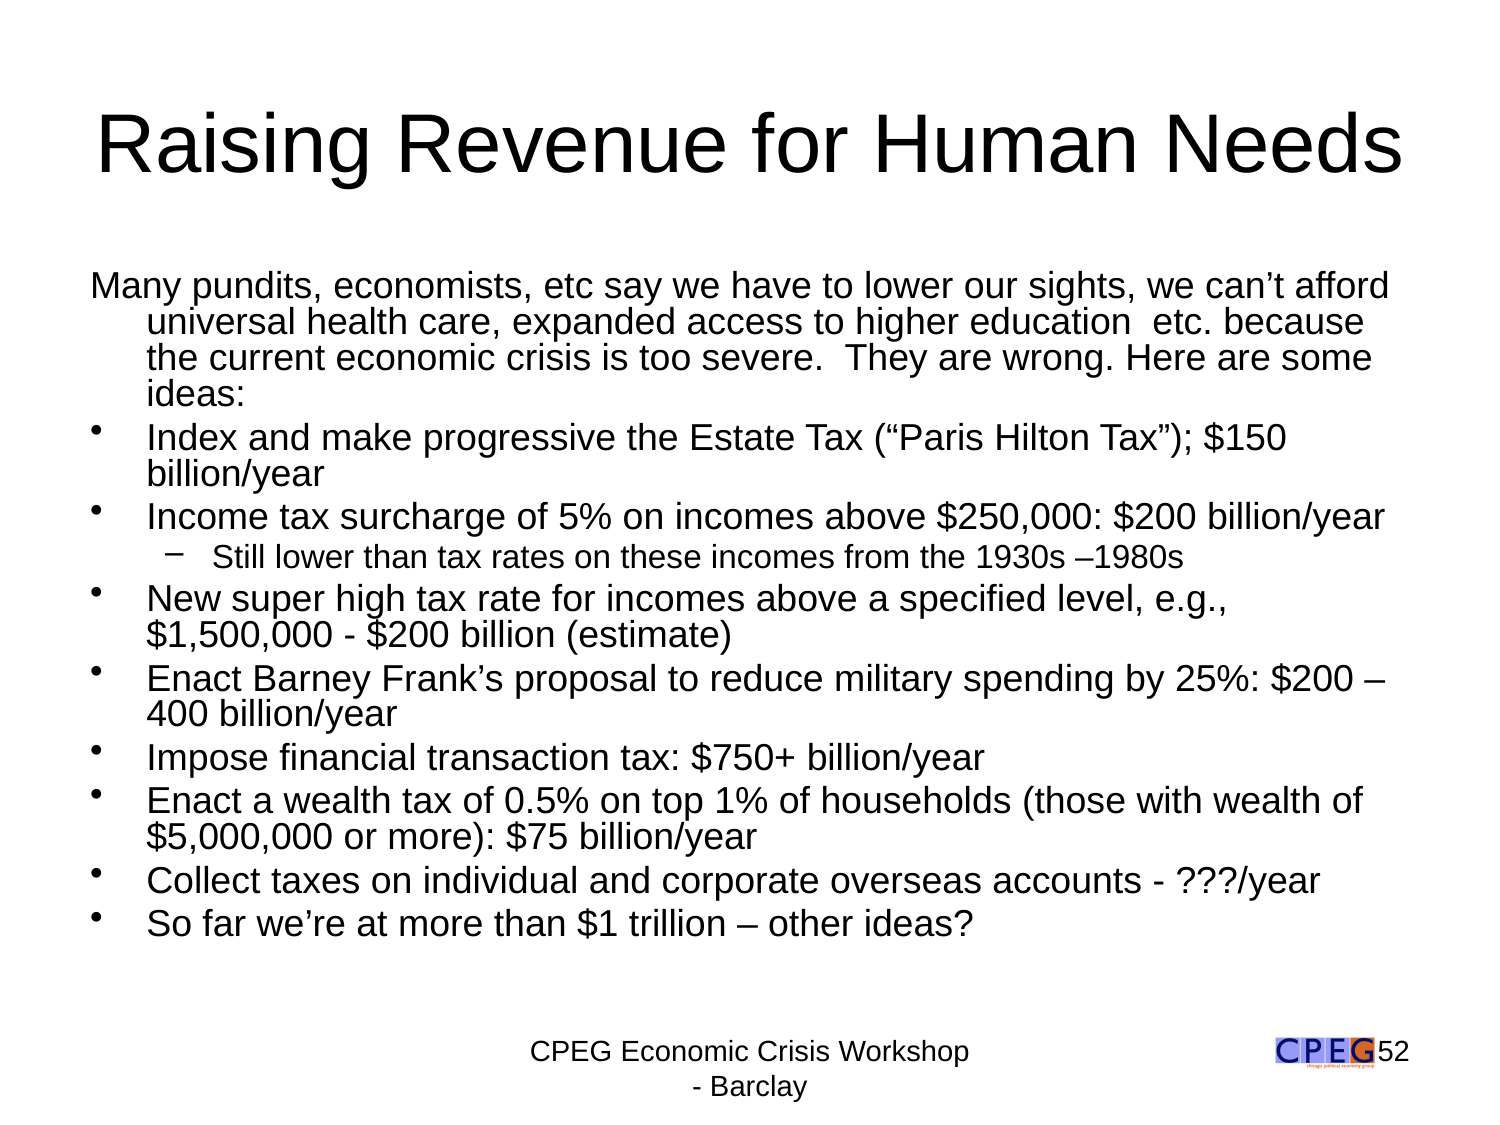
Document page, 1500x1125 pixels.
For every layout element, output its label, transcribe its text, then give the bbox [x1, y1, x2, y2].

list Many pundits, economists, etc say we have to lower our sights, we can’t afford universal health care, expanded access to higher education etc. because the current economic crisis is too severe. They are wrong. Here are some ideas: Index and make progressive the Estate Tax (“Paris Hilton Tax”); $150 billion/year Income tax surcharge of 5% on incomes above $250,000: $200 billion/year Still lower than tax rates on these incomes from the 1930s –1980s New super high tax rate for incomes above a specified level, e.g., $1,500,000 - $200 billion (estimate) Enact Barney Frank’s proposal to reduce military spending by 25%: $200 – 400 billion/year Impose financial transaction tax: $750+ billion/year Enact a wealth tax of 0.5% on top 1% of households (those with wealth of $5,000,000 or more): $75 billion/year Collect taxes on individual and corporate overseas accounts - ???/year So far we’re at more than $1 trillion – other ideas? [75, 262, 1425, 1005]
title Raising Revenue for Human Needs [75, 45, 1425, 233]
footer CPEG Economic Crisis Workshop - Barclay [512, 1024, 988, 1103]
slide_number 52 [1074, 1024, 1426, 1103]
picture [1274, 1037, 1376, 1070]
